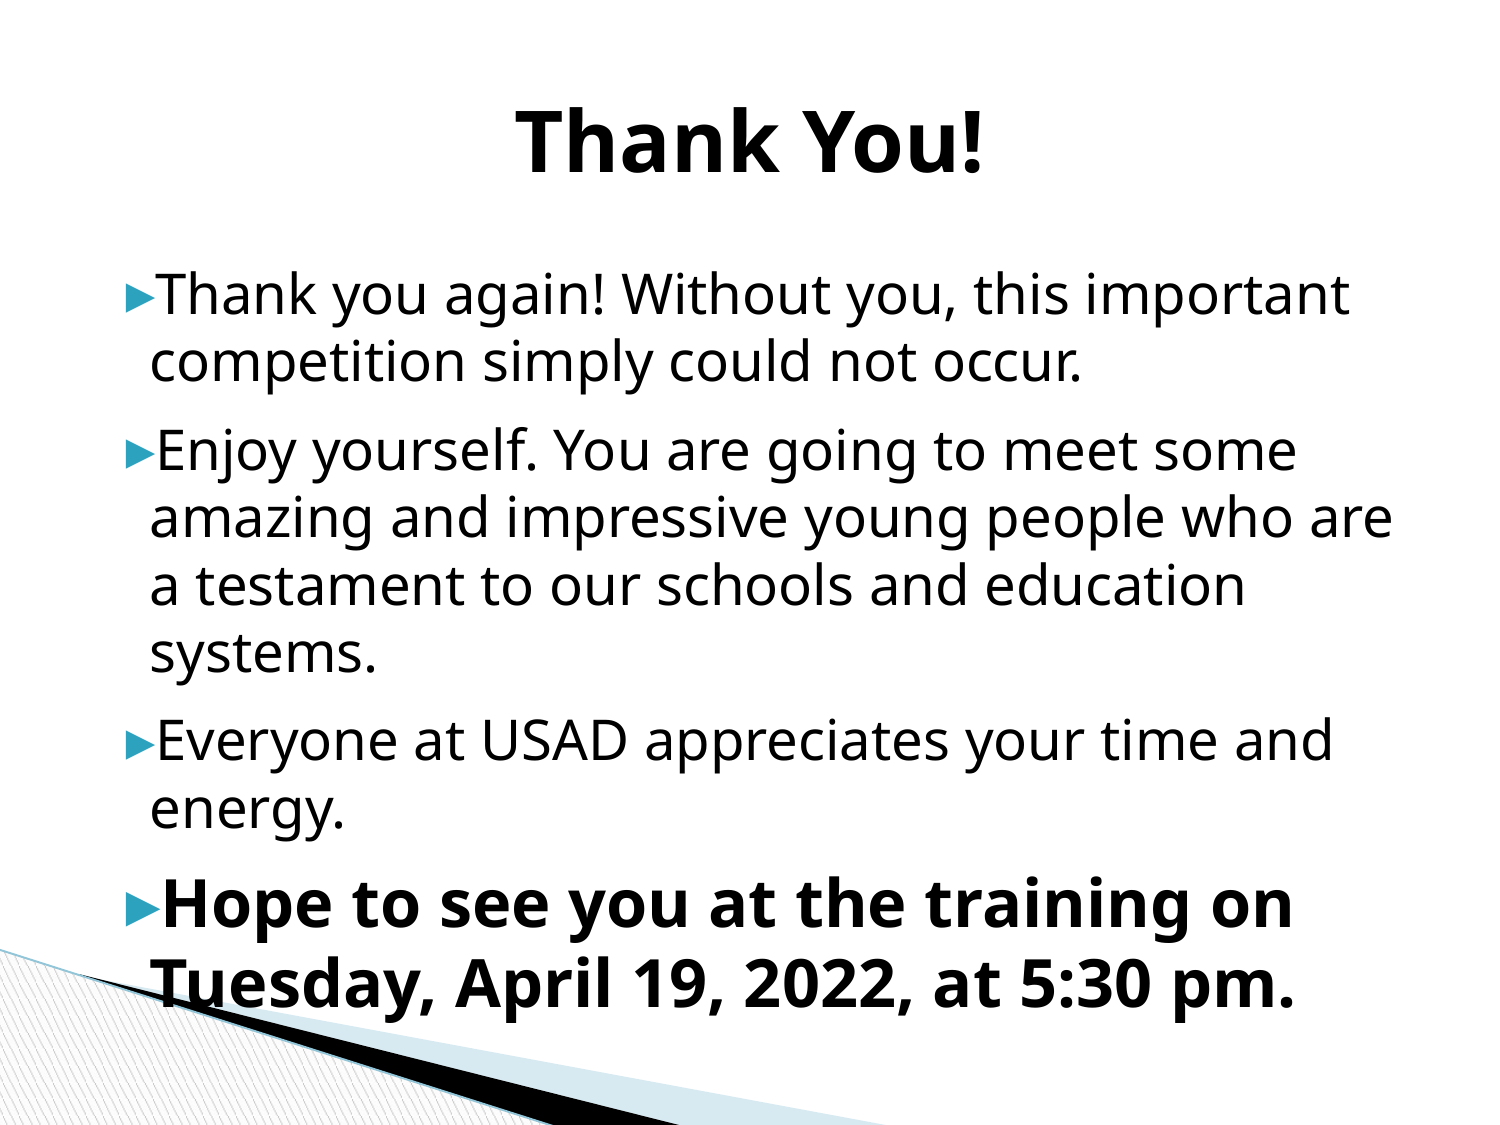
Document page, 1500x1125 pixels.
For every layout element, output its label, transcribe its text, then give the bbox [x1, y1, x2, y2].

title Thank You! [75, 45, 1425, 233]
list Thank you again! Without you, this important competition simply could not occur. Enjoy yourself. You are going to meet some amazing and impressive young people who are a testament to our schools and education systems. Everyone at USAD appreciates your time and energy. Hope to see you at the training on Tuesday, April 19, 2022, at 5:30 pm. [75, 242, 1425, 986]
